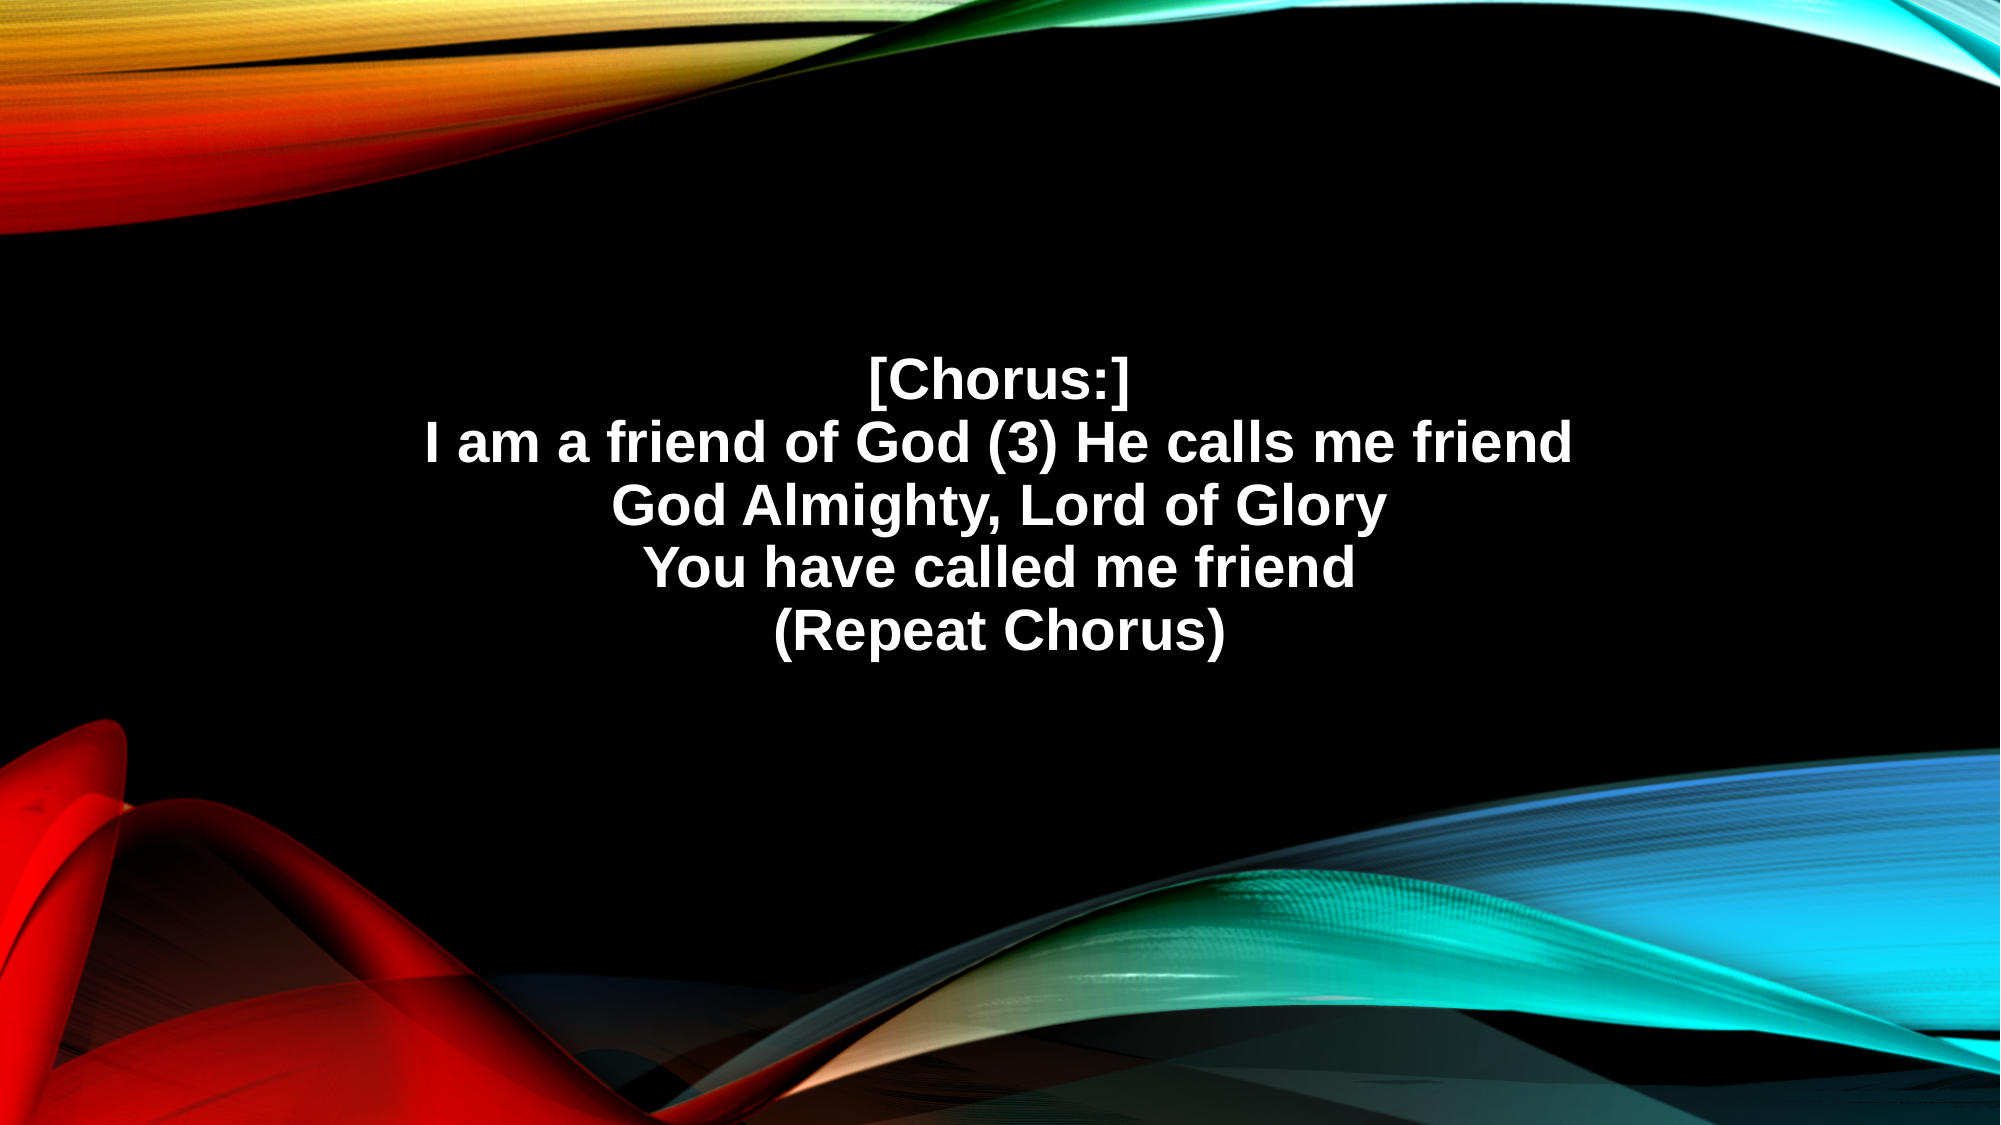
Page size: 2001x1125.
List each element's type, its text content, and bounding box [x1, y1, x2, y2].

subtitle [Chorus:] I am a friend of God (3) He calls me friend God Almighty, Lord of Glory You have called me friend (Repeat Chorus) [0, 0, 2000, 1125]
